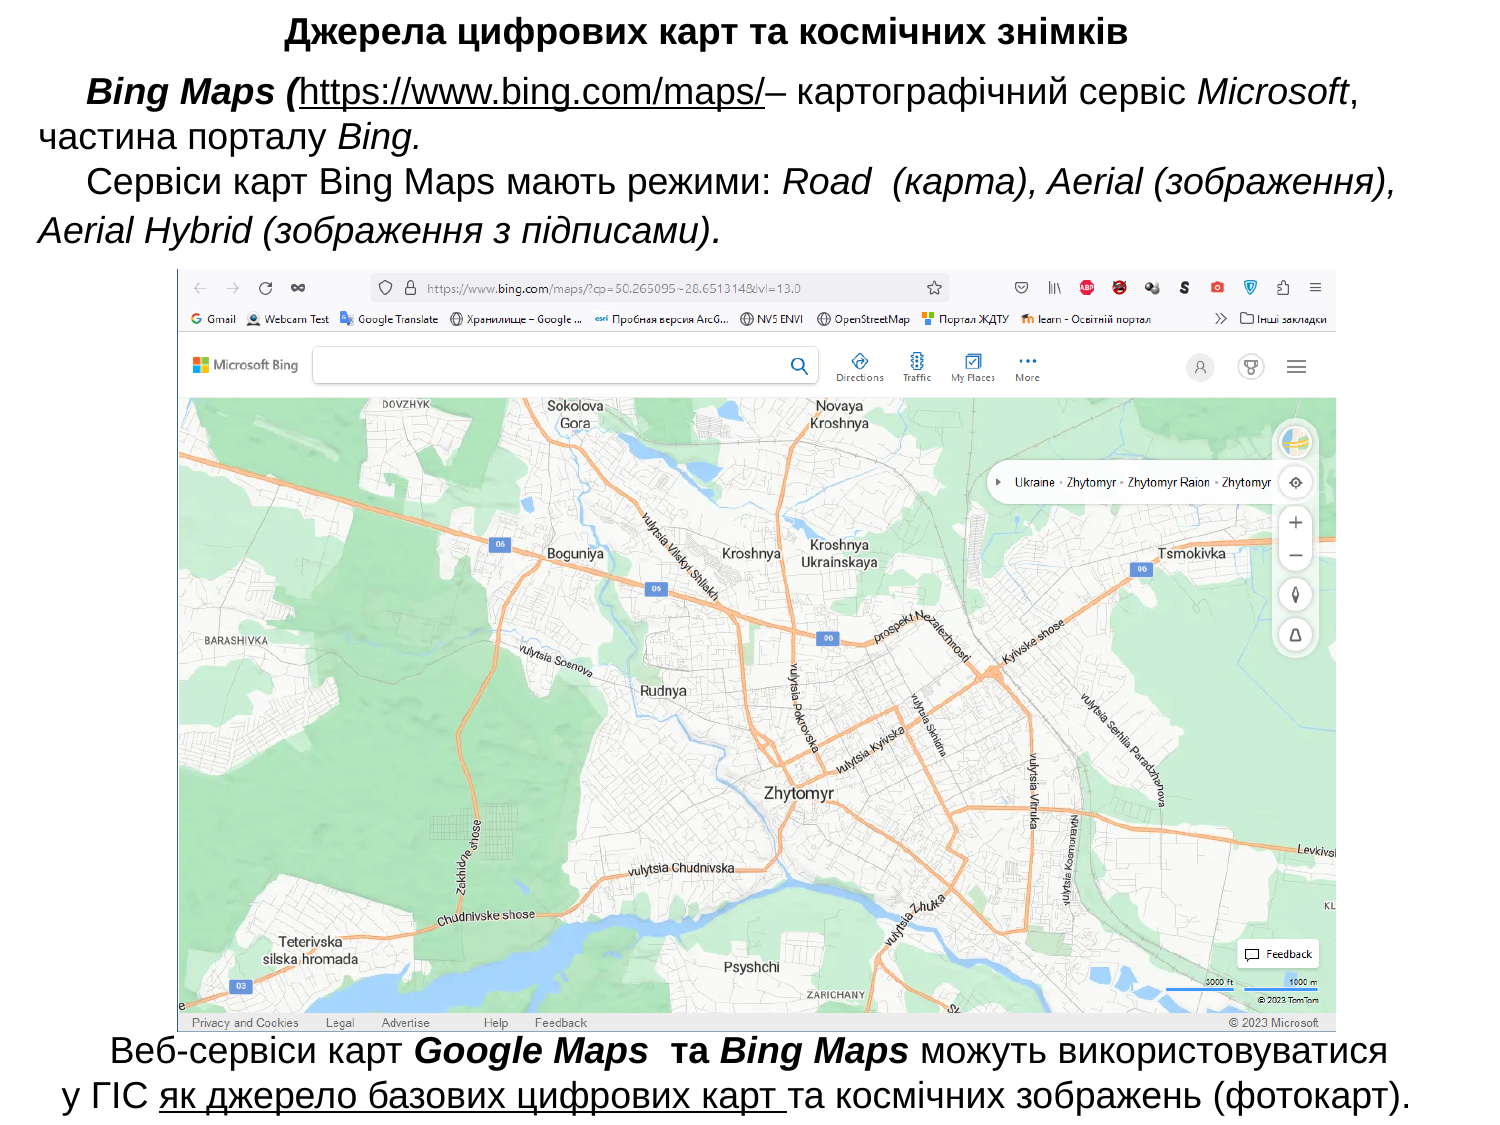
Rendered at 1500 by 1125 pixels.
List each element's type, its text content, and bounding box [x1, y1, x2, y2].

text_box Вing Maps (https://www.bing.com/maps/– картографічний сервіс Microsoft, частина порталу Bing. Сервіси карт Bing Maps мають режими: Road (карта), Aerial (зображення), Aerial Hybrid (зображення з підписами). [23, 59, 1500, 260]
text_box Джерела цифрових карт та космічних знімків [269, 0, 1266, 59]
picture [177, 269, 1337, 1032]
text_box Веб-сервіси карт Google Maps та Bing Maps можуть використовуватися у ГІС як джерело базових цифрових карт та космічних зображень (фотокарт). [46, 1018, 1454, 1124]
